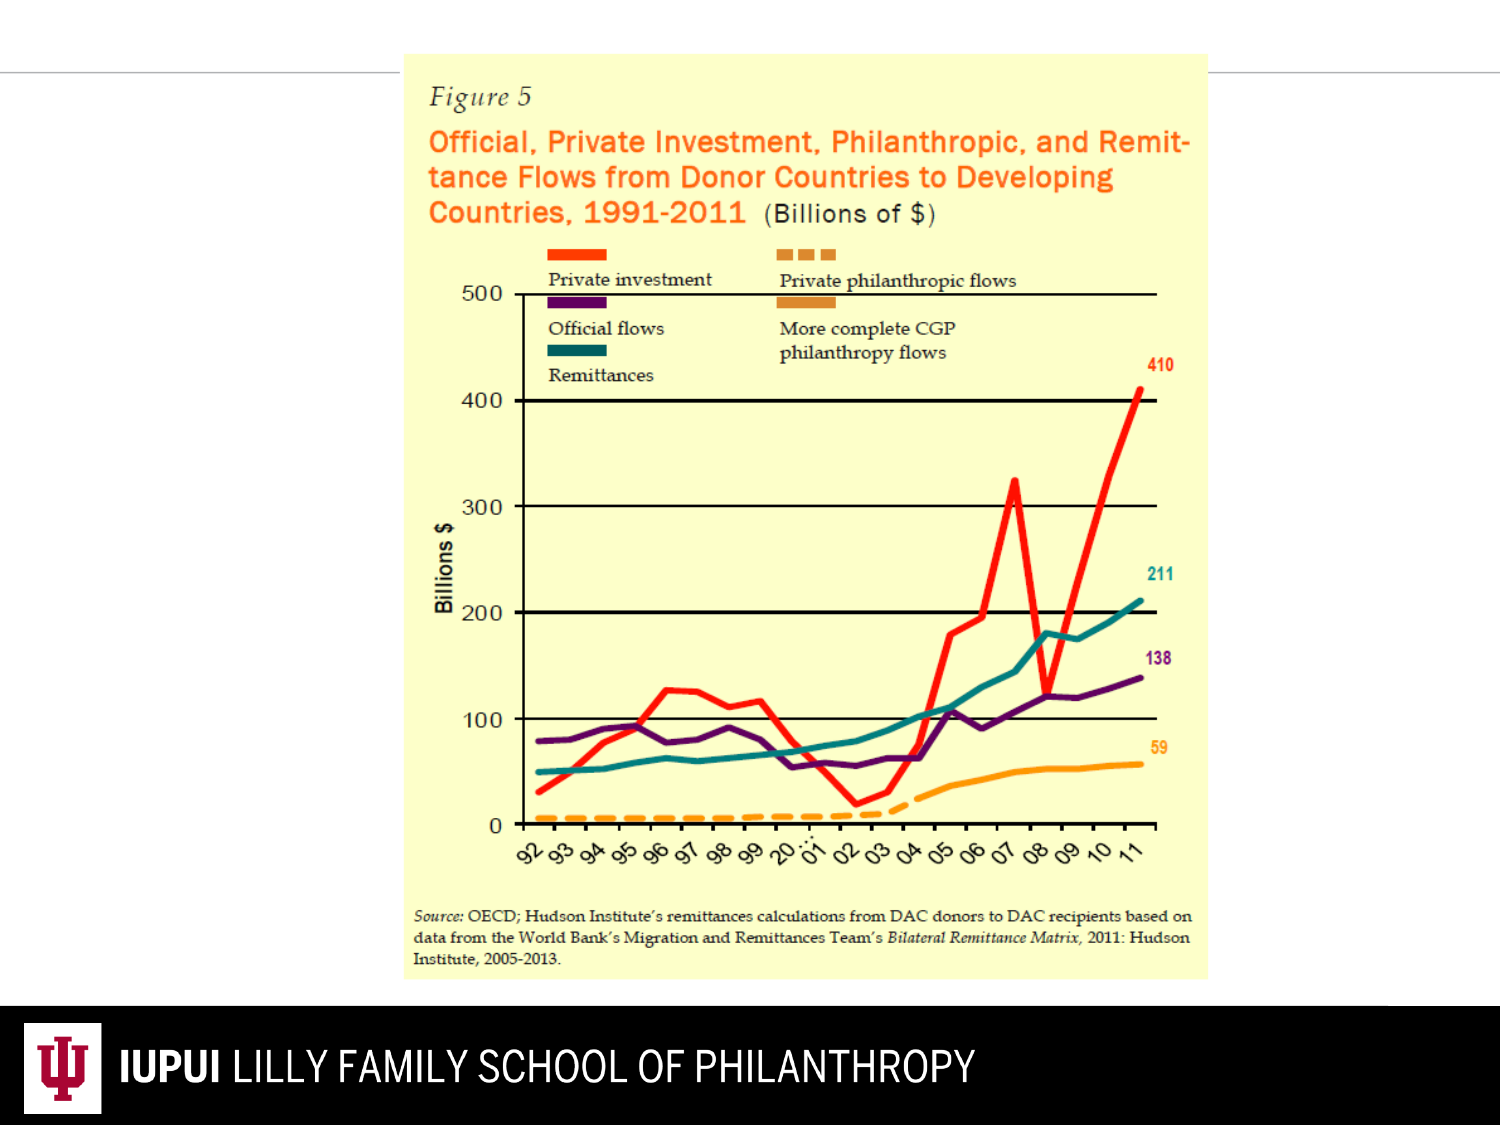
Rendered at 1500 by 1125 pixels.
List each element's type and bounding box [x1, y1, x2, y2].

list [399, 49, 1209, 981]
picture [24, 1023, 975, 1114]
